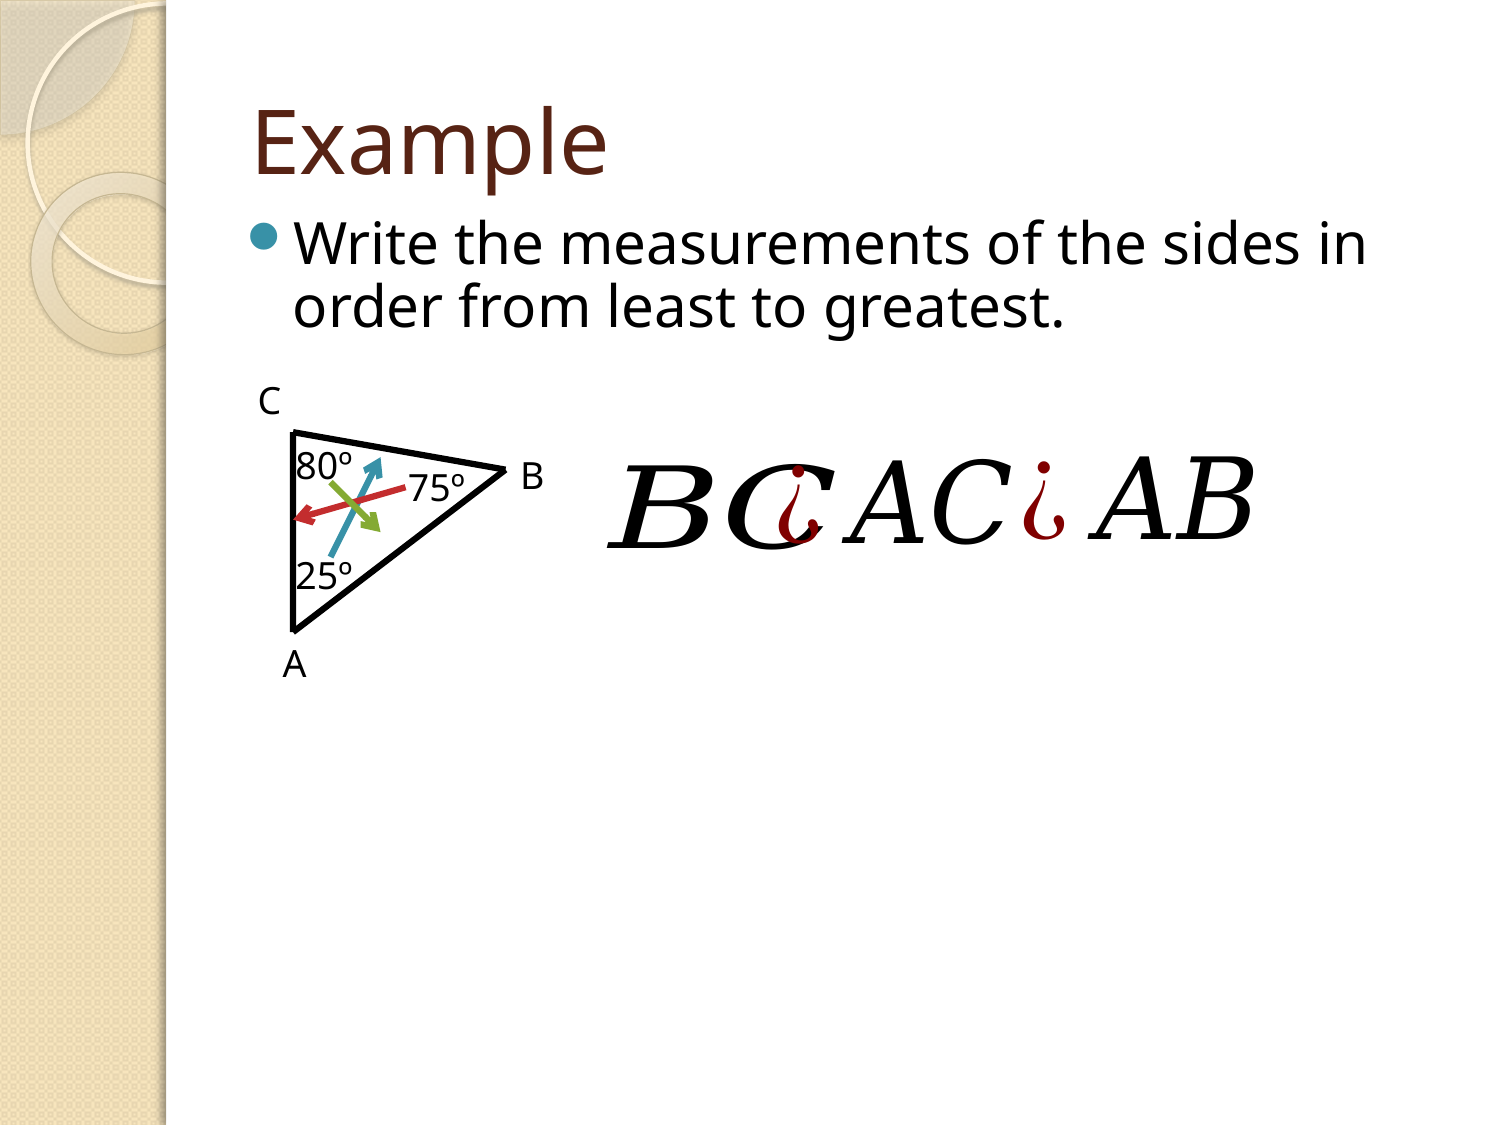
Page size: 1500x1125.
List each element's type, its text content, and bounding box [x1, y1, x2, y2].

text_box 25º [280, 544, 406, 605]
text_box [330, 482, 381, 533]
text_box A [267, 632, 418, 692]
text_box [359, 457, 381, 500]
list Write the measurements of the sides in order from least to greatest. [218, 207, 1494, 358]
text_box 75º [393, 457, 519, 517]
title Example [235, 45, 1466, 207]
text_box 80º [280, 434, 406, 495]
text_box C [243, 369, 393, 430]
text_box B [505, 444, 656, 505]
text_box [293, 503, 351, 523]
